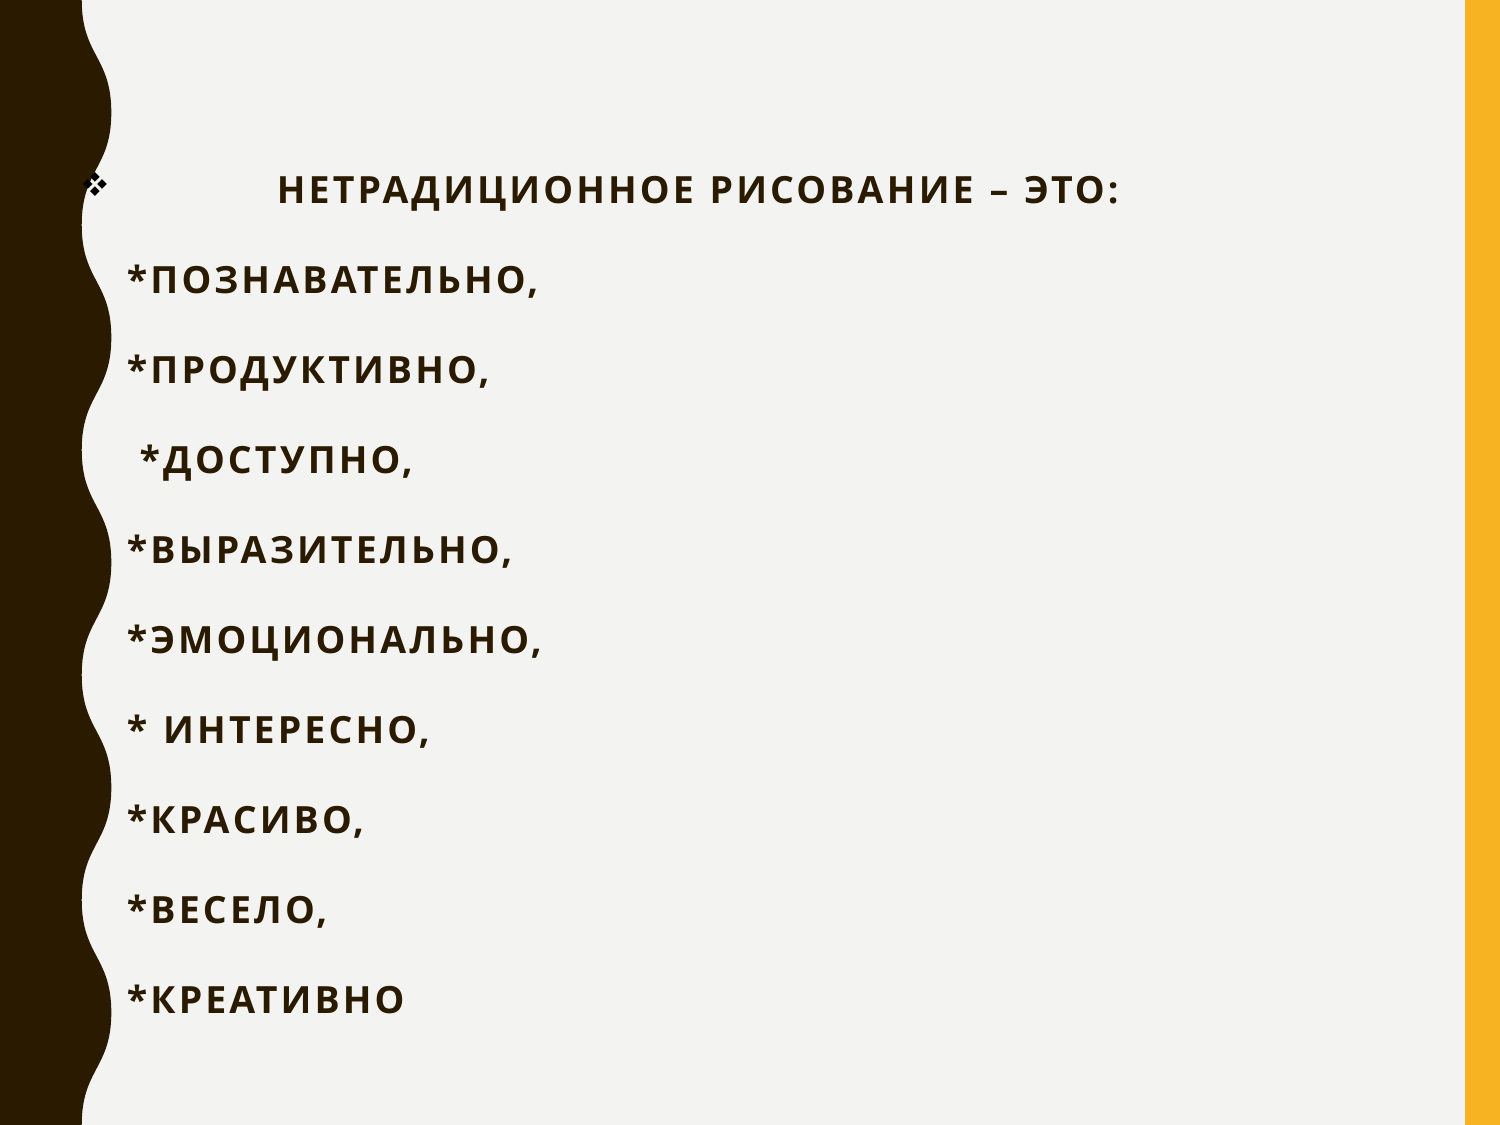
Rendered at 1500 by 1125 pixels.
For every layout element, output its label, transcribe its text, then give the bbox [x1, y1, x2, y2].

title Нетрадиционное рисование – это: *познавательно, *продуктивно, *доступно, *выразительно, *эмоционально, * интересно, *красиво, *весело, *креативно [64, 113, 1436, 988]
